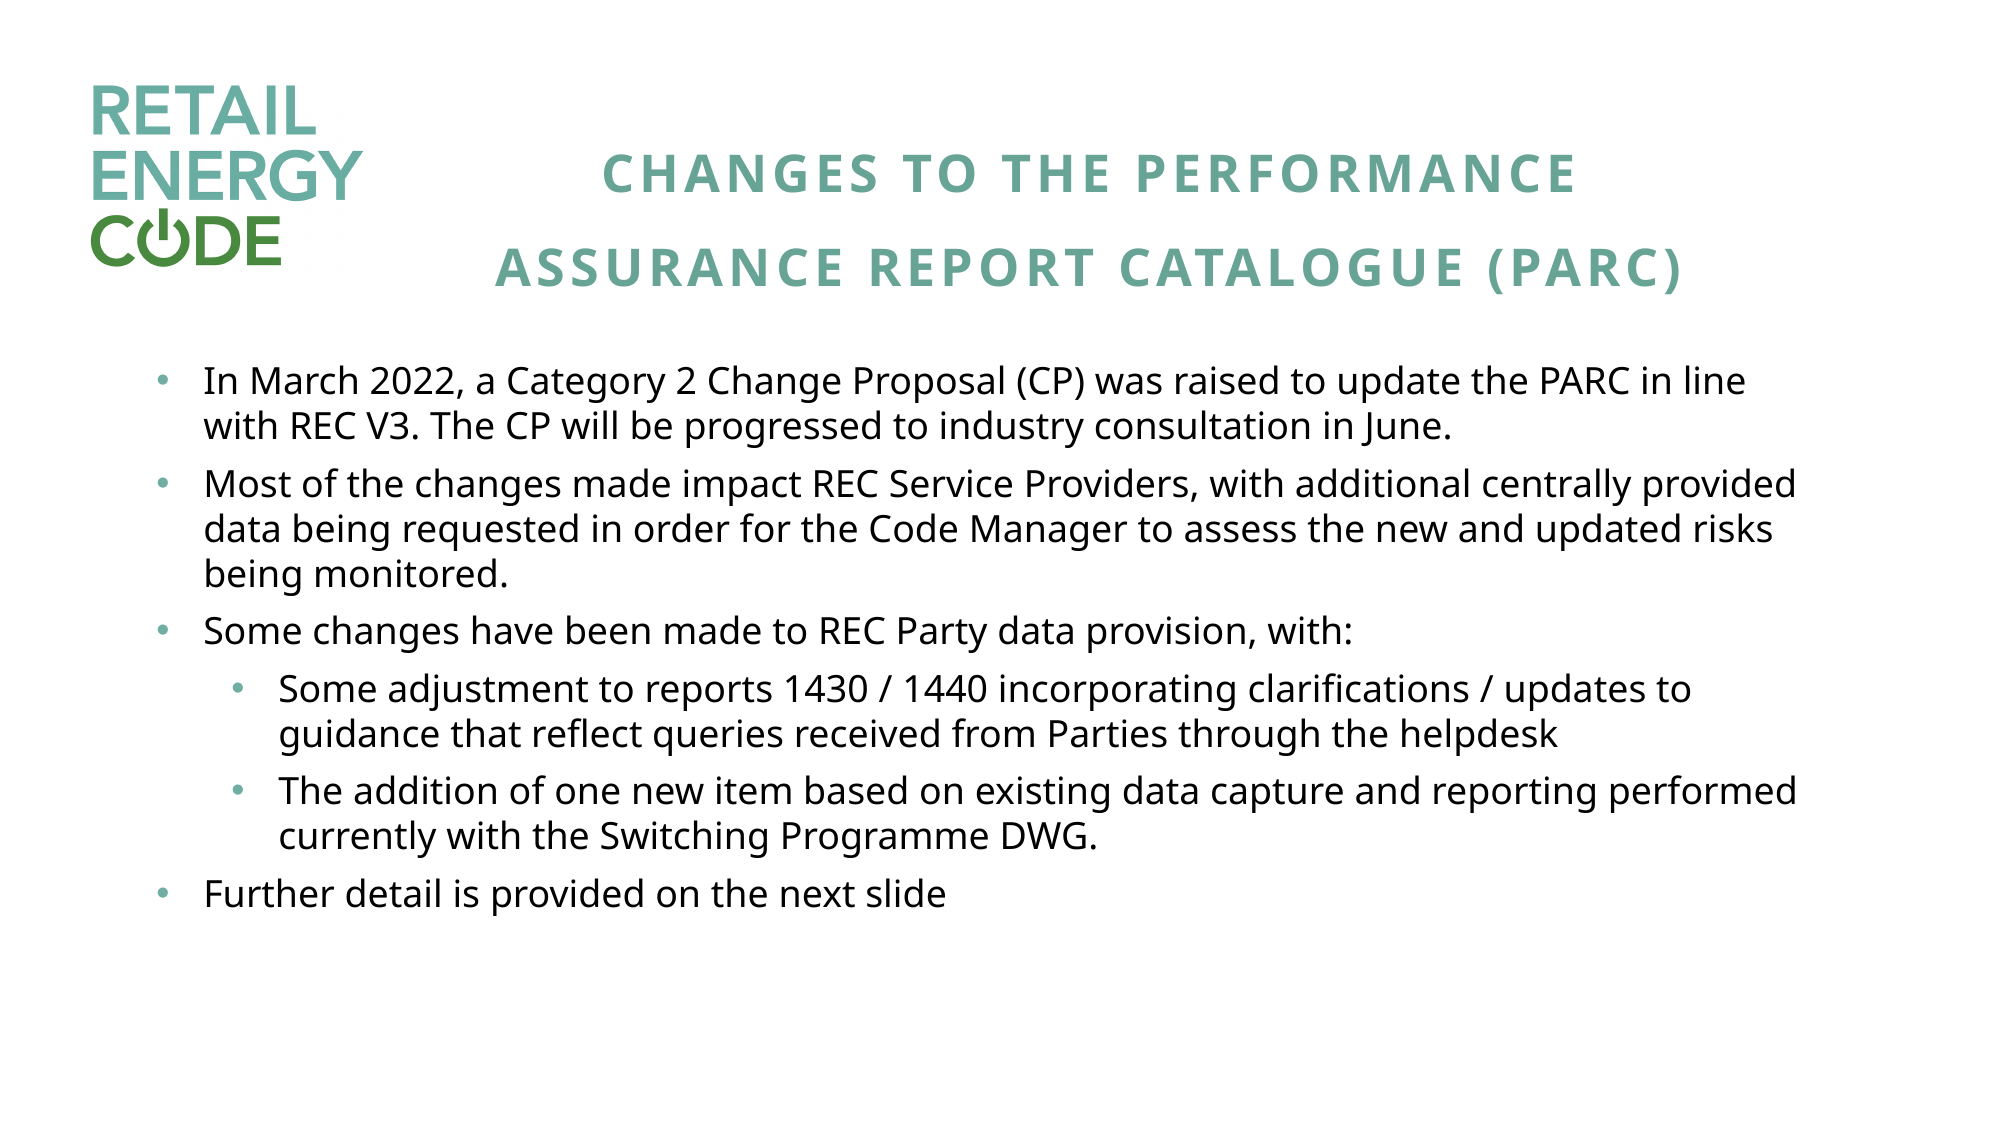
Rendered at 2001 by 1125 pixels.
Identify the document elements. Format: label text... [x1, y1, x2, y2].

text_box Changes to the Performance Assurance Report Catalogue (PARC) [405, 101, 1778, 349]
text_box In March 2022, a Category 2 Change Proposal (CP) was raised to update the PARC in line with REC V3. The CP will be progressed to industry consultation in June. Most of the changes made impact REC Service Providers, with additional centrally provided data being requested in order for the Code Manager to assess the new and updated risks being monitored. Some changes have been made to REC Party data provision, with: Some adjustment to reports 1430 / 1440 incorporating clarifications / updates to guidance that reflect queries received from Parties through the helpdesk The addition of one new item based on existing data capture and reporting performed currently with the Switching Programme DWG. Further detail is provided on the next slide [66, 349, 1832, 923]
picture [89, 81, 365, 271]
